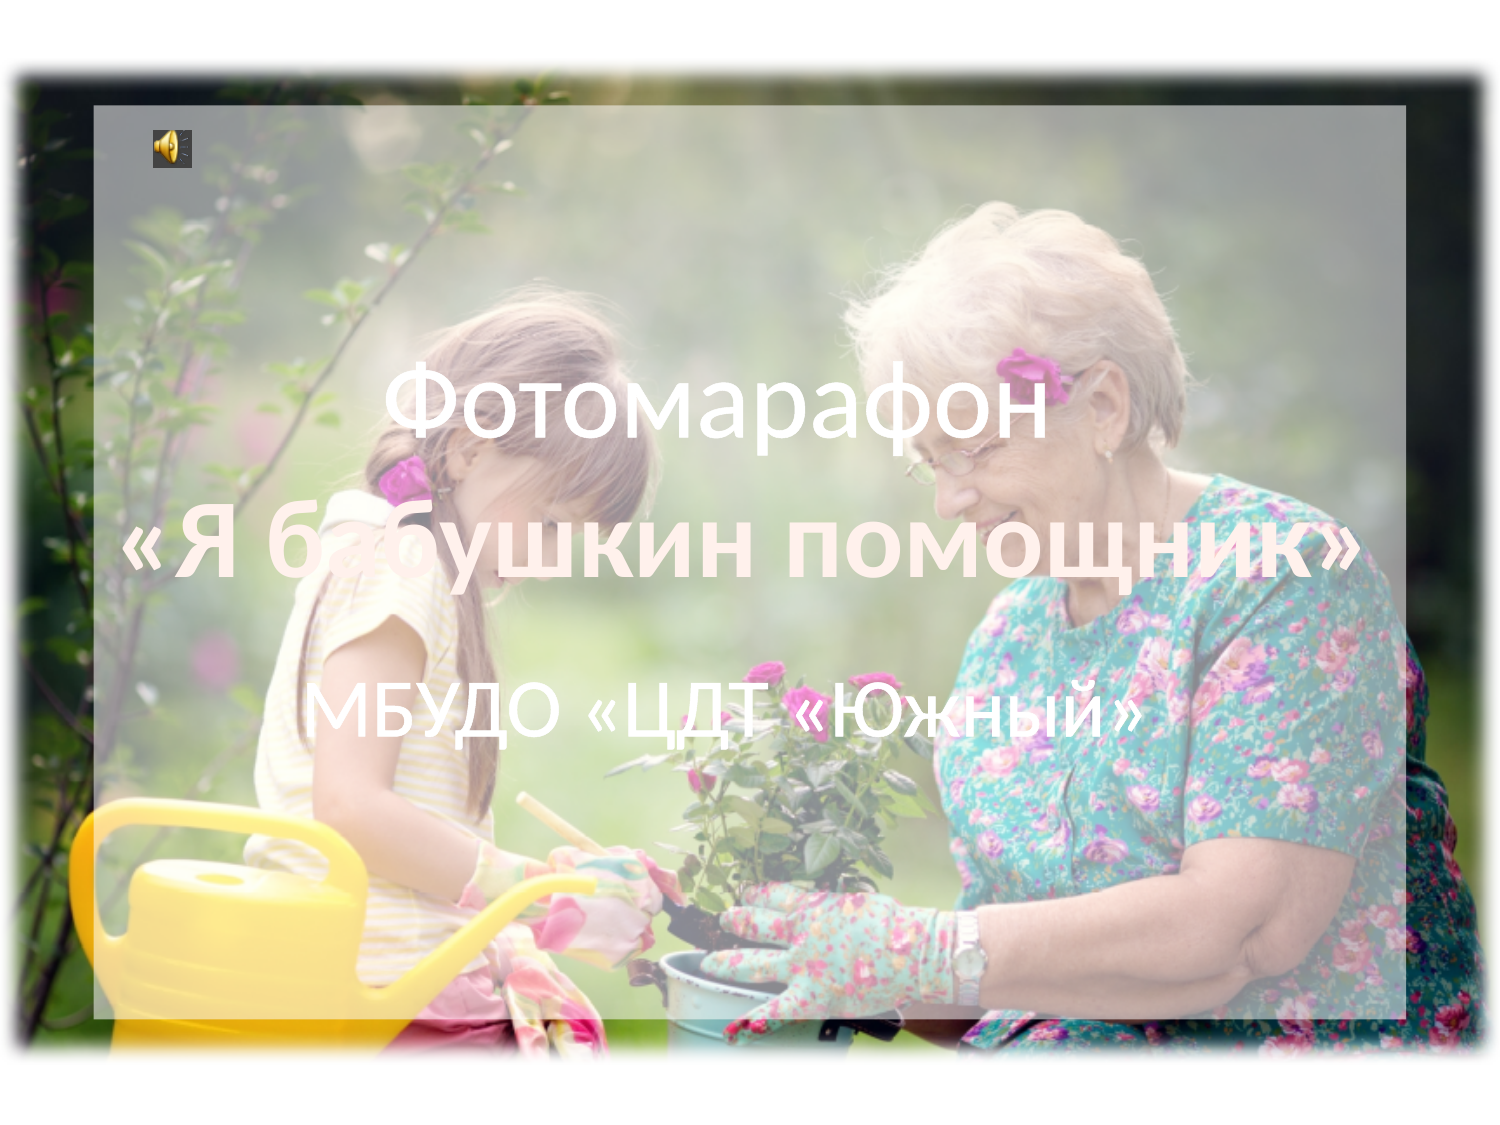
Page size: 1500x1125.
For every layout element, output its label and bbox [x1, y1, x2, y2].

list [0, 58, 1500, 1066]
picture [152, 128, 193, 170]
